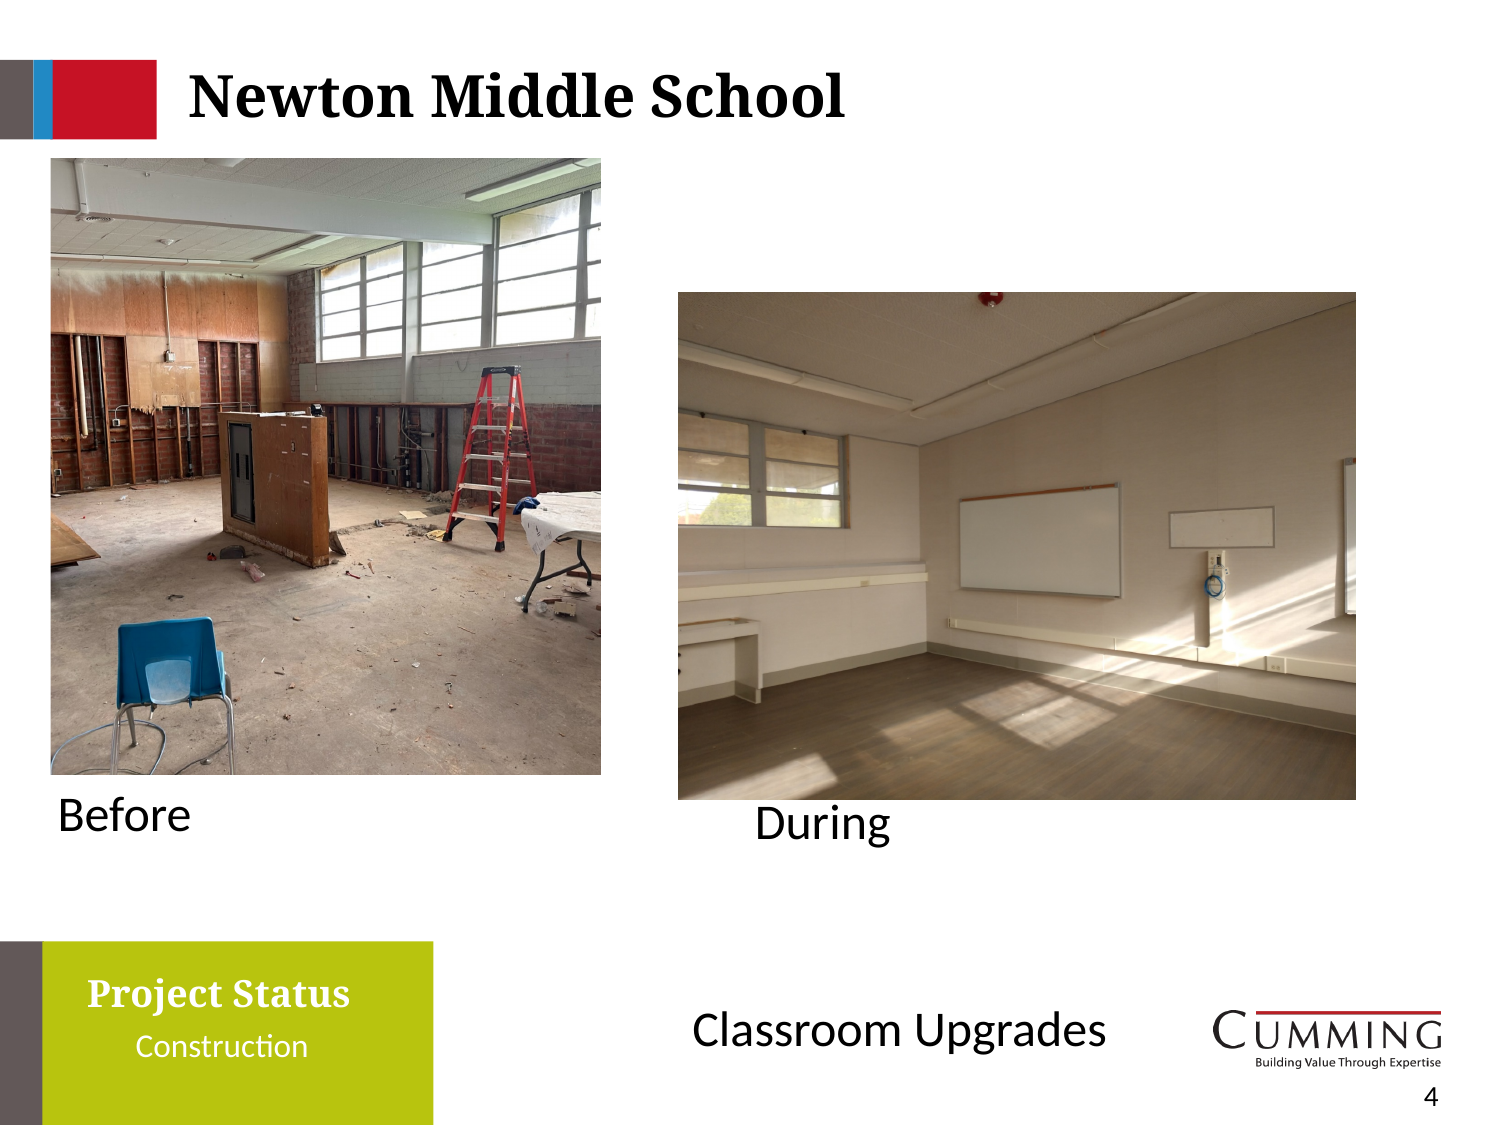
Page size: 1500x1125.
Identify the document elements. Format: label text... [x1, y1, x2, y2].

text_box Classroom Upgrades [677, 989, 1141, 1065]
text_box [0, 941, 434, 1125]
text_box Before [42, 774, 237, 850]
picture [677, 291, 1355, 800]
picture [50, 158, 601, 775]
text_box Newton Middle School [173, 51, 1500, 138]
picture [1213, 1010, 1441, 1065]
text_box During [739, 800, 934, 857]
slide_number 4 [1116, 1065, 1454, 1125]
